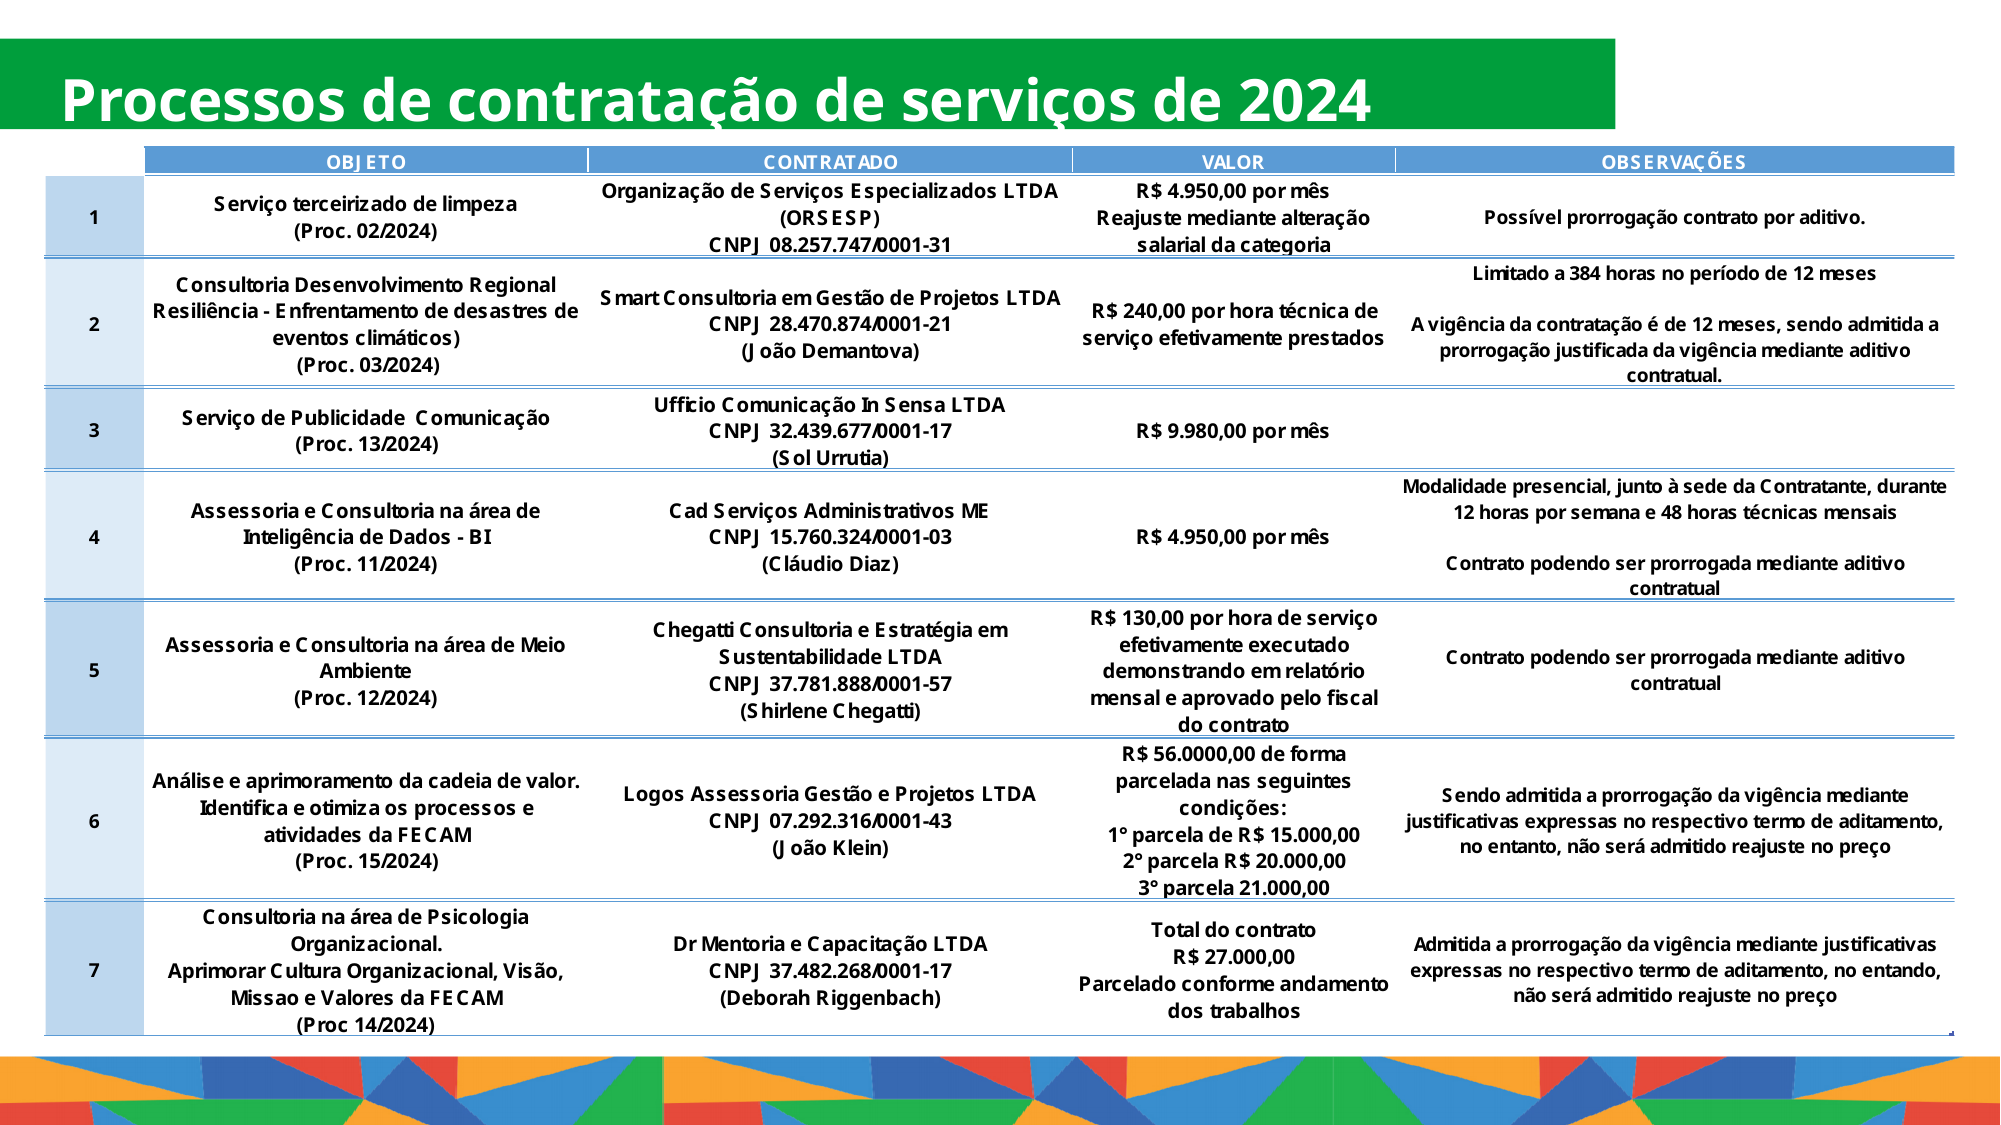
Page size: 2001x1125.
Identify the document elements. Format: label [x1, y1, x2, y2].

text_box [0, 20, 1616, 130]
picture [0, 1055, 2000, 1125]
picture [43, 146, 1956, 1038]
